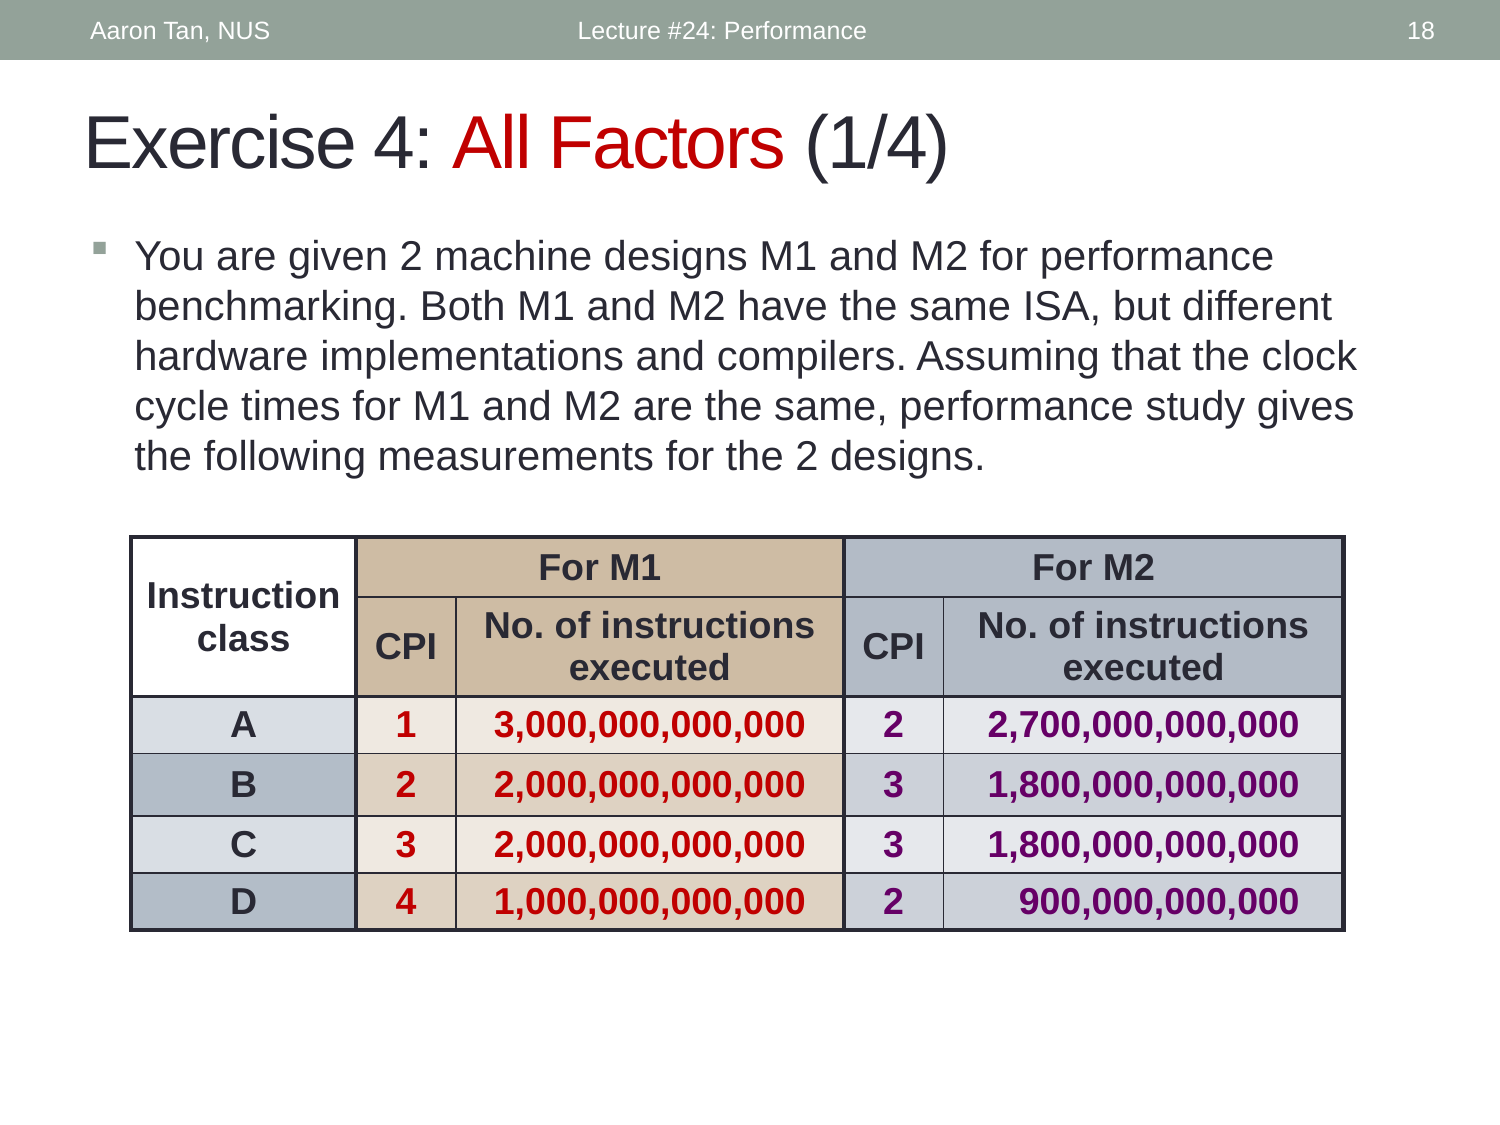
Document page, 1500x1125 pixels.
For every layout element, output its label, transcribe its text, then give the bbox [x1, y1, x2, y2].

table_cell No. of instructions executed [944, 598, 1341, 695]
table_cell 2,000,000,000,000 [457, 754, 842, 815]
footer Lecture #24: Performance [562, 3, 1238, 57]
table_cell 3,000,000,000,000 [457, 698, 842, 753]
slide_number 18 [1308, 3, 1450, 57]
table_cell D [133, 874, 354, 928]
table_cell 2,000,000,000,000 [457, 817, 842, 872]
table_cell B [133, 754, 354, 815]
table_cell 1 [358, 698, 455, 753]
table_header For M2 [846, 539, 1341, 596]
table_cell 1,000,000,000,000 [457, 874, 842, 928]
table_cell 3 [358, 817, 455, 872]
table_cell 1,800,000,000,000 [944, 817, 1341, 872]
text_box You are given 2 machine designs M1 and M2 for performance benchmarking. Both M1 and M2 have the same ISA, but different hardware implementations and compilers. Assuming that the clock cycle times for M1 and M2 are the same, performance study gives the following measurements for the 2 designs. [74, 220, 1413, 509]
table_cell 2 [846, 698, 943, 753]
table_header For M1 [358, 539, 842, 596]
table_cell 1,800,000,000,000 [944, 754, 1341, 815]
table_cell C [133, 817, 354, 872]
title Exercise 4: All Factors (1/4) [68, 86, 1450, 192]
table_cell 2,700,000,000,000 [944, 698, 1341, 753]
table_cell 3 [846, 817, 943, 872]
table_cell 4 [358, 874, 455, 928]
table_cell CPI [846, 598, 943, 695]
table_cell 2 [846, 874, 943, 928]
table_header Instruction class [133, 539, 354, 695]
slide_number Aaron Tan, NUS [75, 3, 550, 57]
table_cell 2 [358, 754, 455, 815]
table_cell A [133, 698, 354, 753]
table_cell No. of instructions executed [457, 598, 842, 695]
table_cell CPI [358, 598, 455, 695]
table_cell 900,000,000,000 [944, 874, 1341, 928]
table_cell 3 [846, 754, 943, 815]
